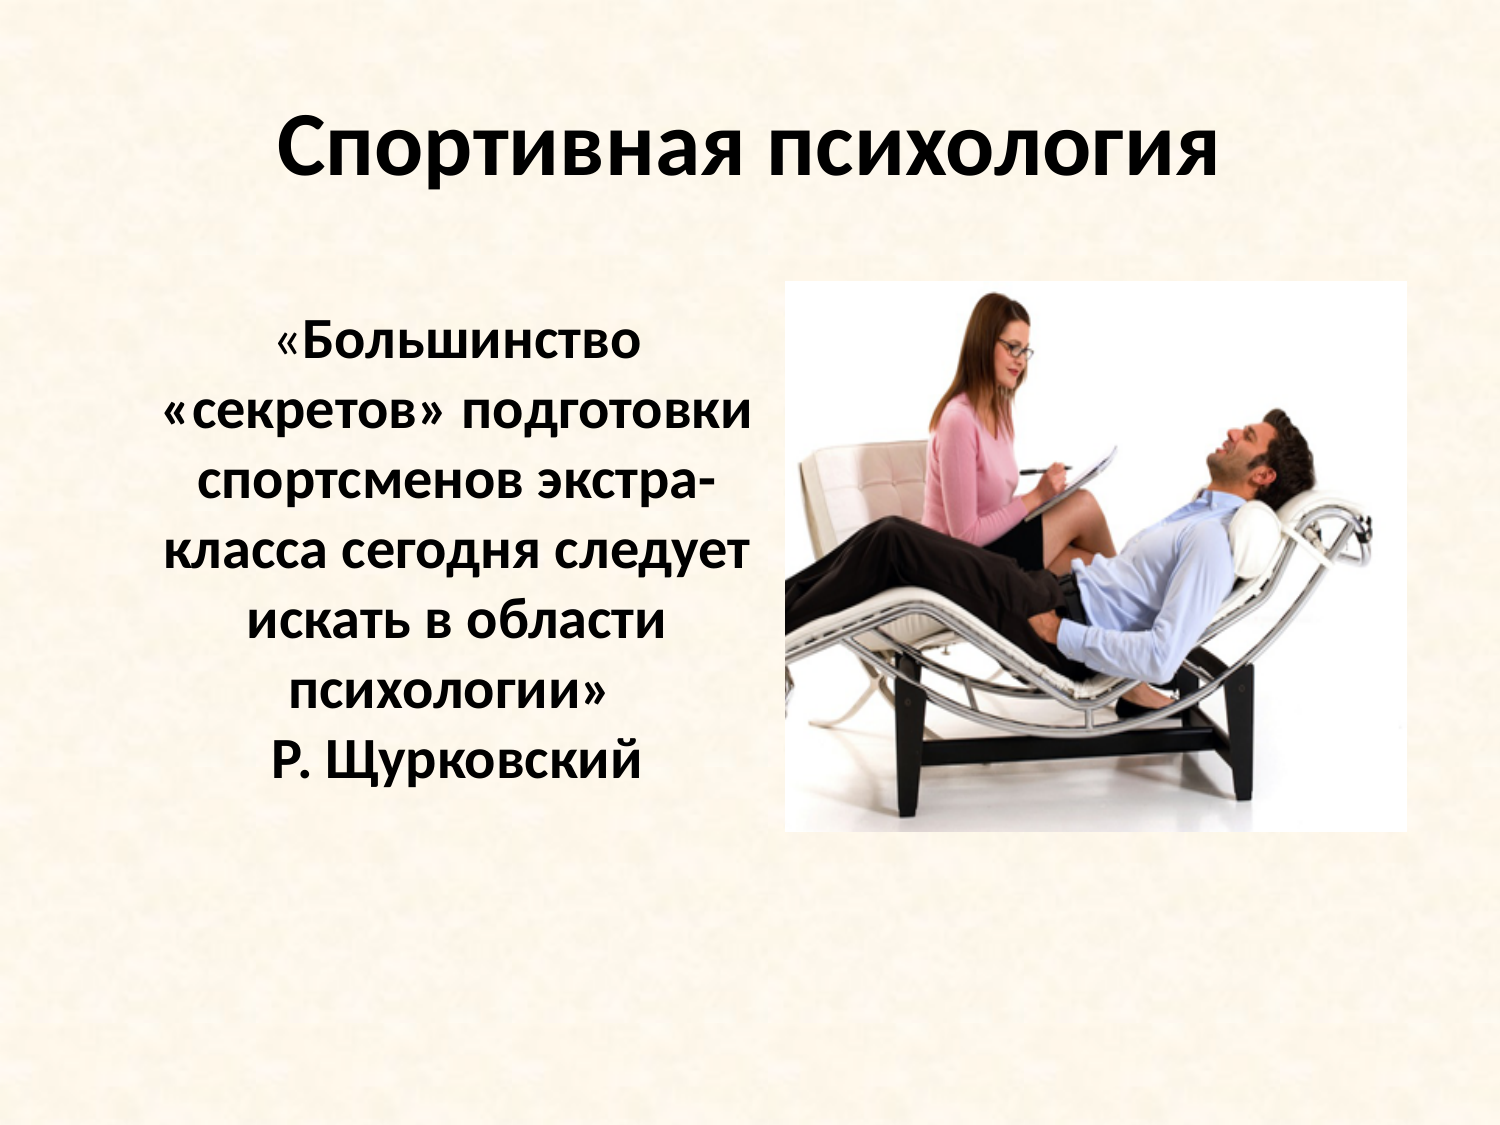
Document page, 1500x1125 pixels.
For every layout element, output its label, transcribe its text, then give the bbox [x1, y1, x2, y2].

title Спортивная психология [75, 45, 1425, 233]
text_box «Большинство «секретов» подготовки спортсменов экстра-класса сегодня следует искать в области психологии» Р. Щурковский [128, 292, 779, 798]
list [784, 280, 1407, 833]
